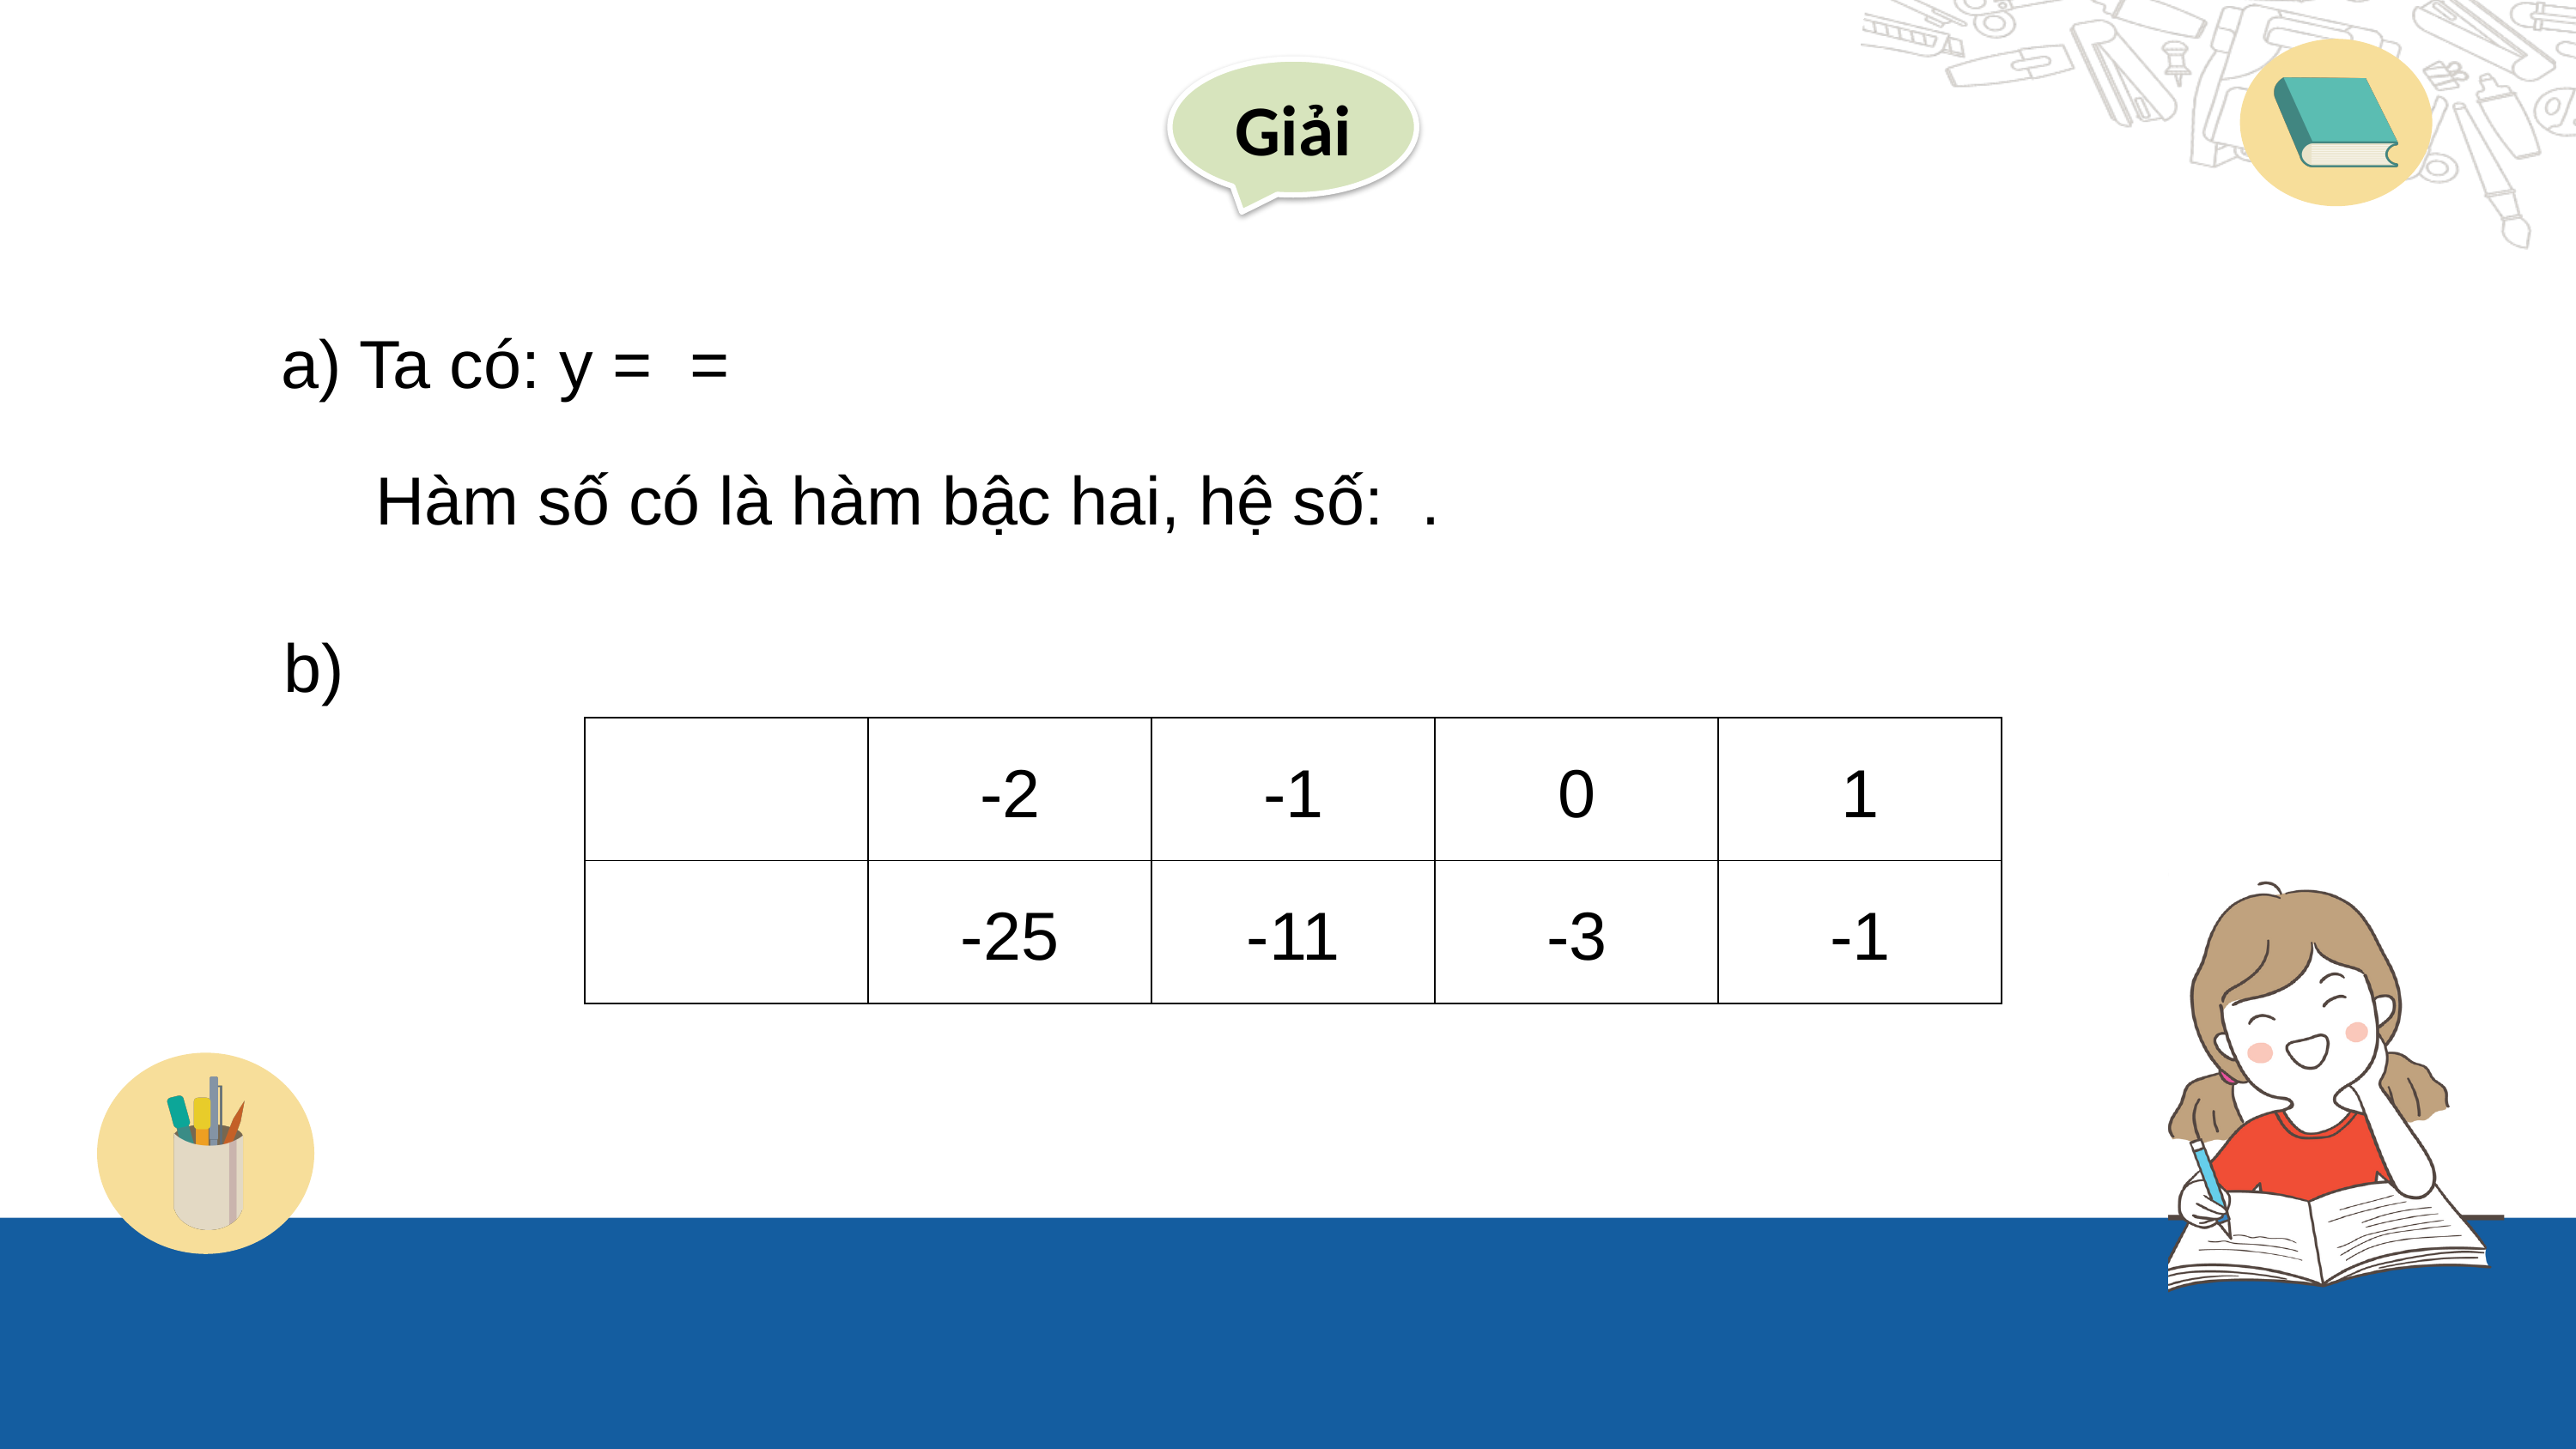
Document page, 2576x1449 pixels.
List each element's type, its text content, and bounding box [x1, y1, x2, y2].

text_box Giải [1167, 56, 1420, 215]
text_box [96, 1052, 315, 1254]
picture [2167, 857, 2505, 1293]
text_box b) [270, 618, 615, 713]
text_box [0, 1217, 2576, 1449]
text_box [2239, 38, 2433, 207]
picture [1858, 0, 2576, 227]
